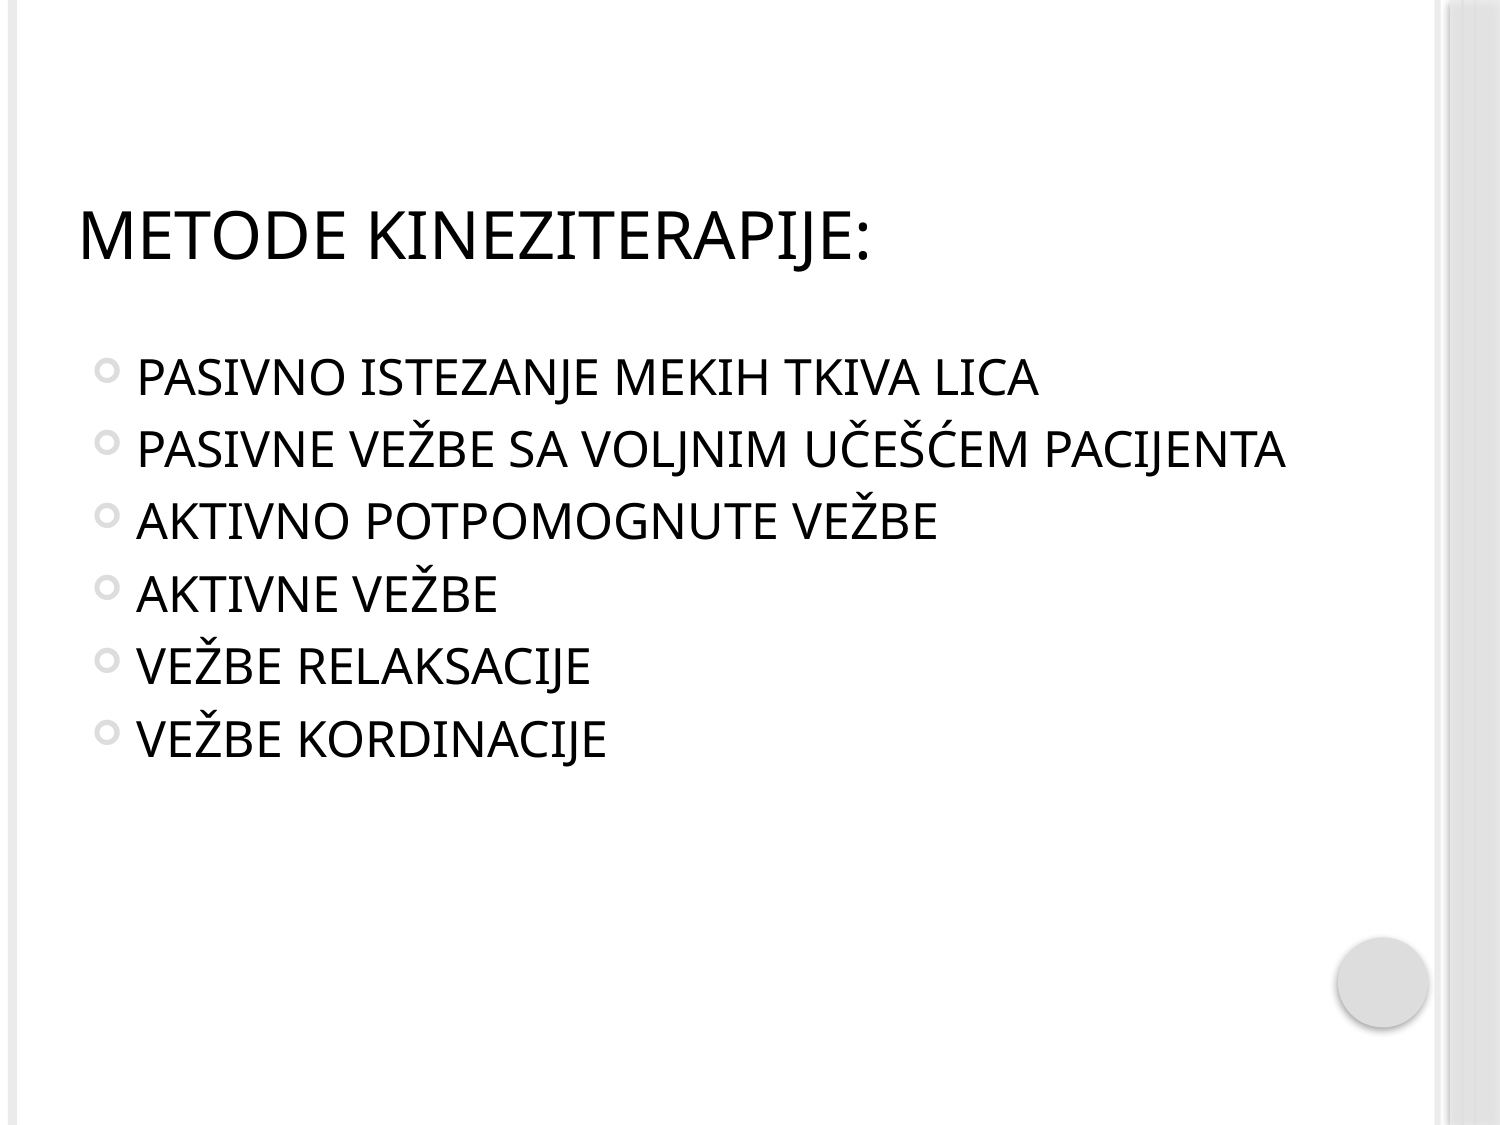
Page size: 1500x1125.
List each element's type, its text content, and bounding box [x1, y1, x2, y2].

title METODE KINEZITERAPIJE: [62, 137, 1413, 281]
list PASIVNO ISTEZANJE MEKIH TKIVA LICA PASIVNE VEŽBE SA VOLJNIM UČEŠĆEM PACIJENTA AKTIVNO POTPOMOGNUTE VEŽBE AKTIVNE VEŽBE VEŽBE RELAKSACIJE VEŽBE KORDINACIJE [76, 337, 1427, 917]
